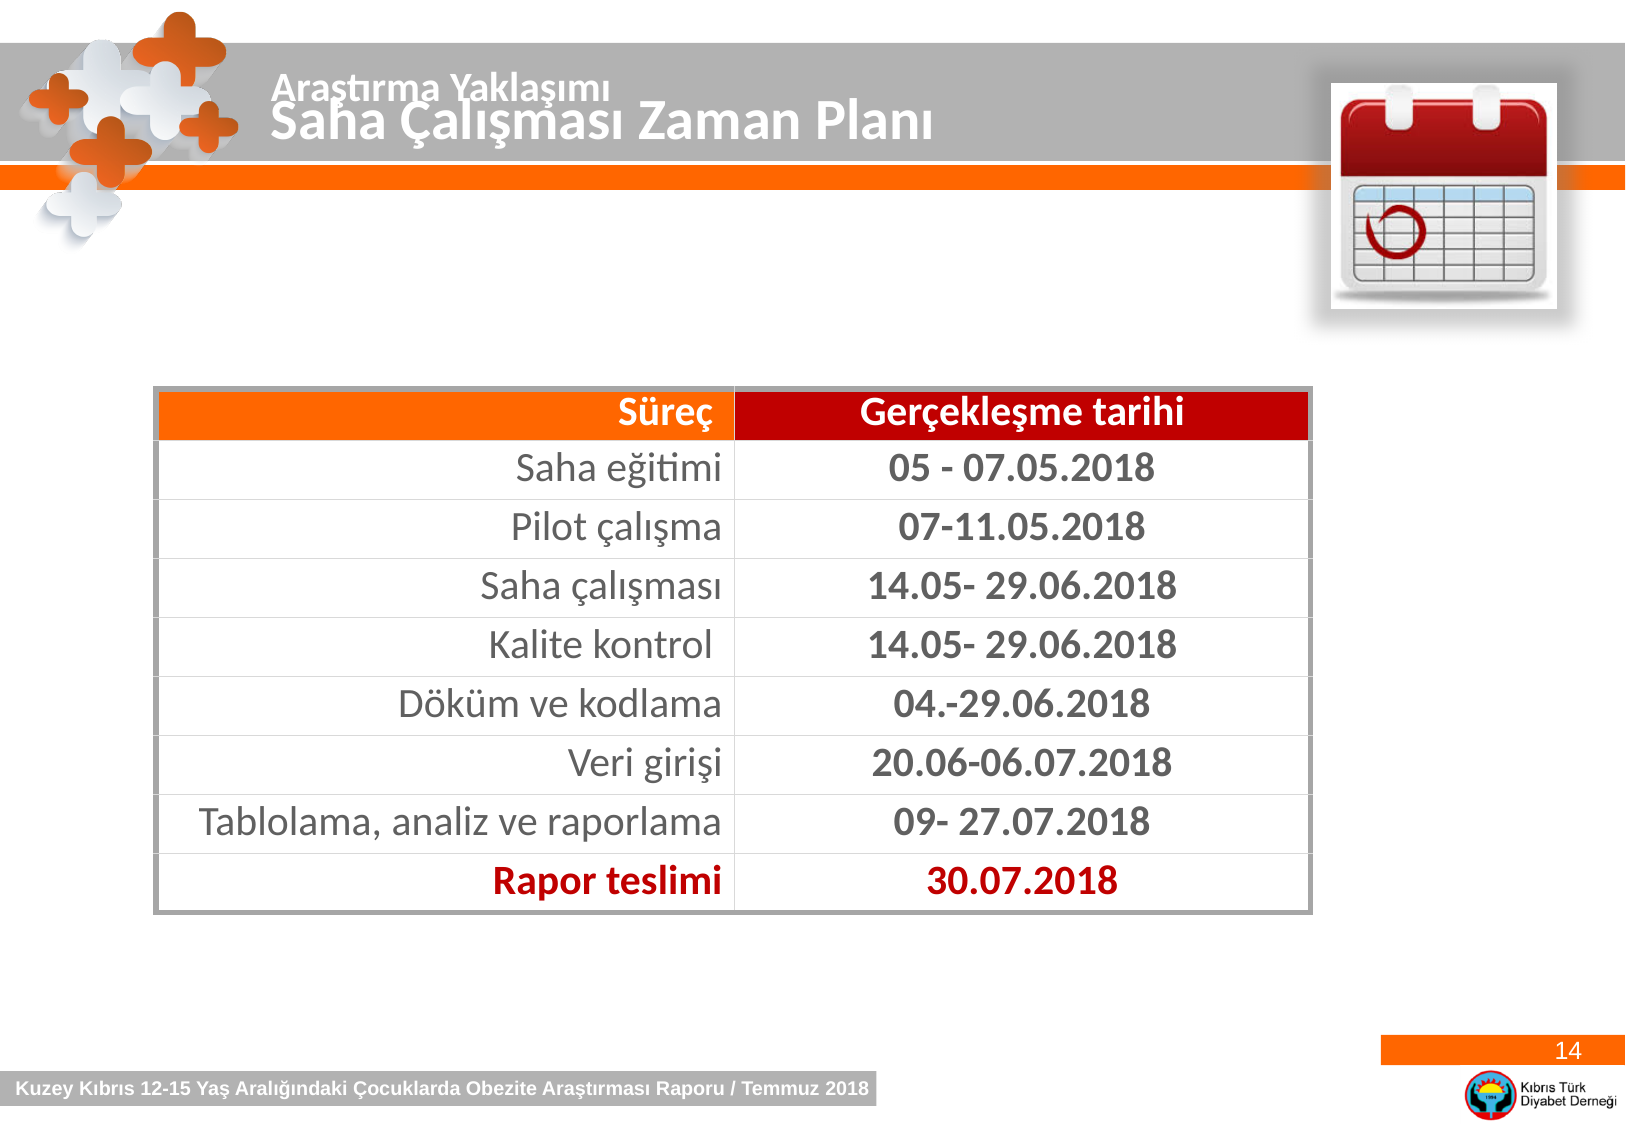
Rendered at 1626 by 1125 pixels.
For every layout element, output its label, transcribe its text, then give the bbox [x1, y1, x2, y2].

table_cell 04.-29.06.2018 [735, 677, 1308, 735]
picture [5, 0, 250, 268]
table_cell 07-11.05.2018 [735, 500, 1308, 558]
table_cell 20.06-06.07.2018 [735, 736, 1308, 794]
table_cell Saha çalışması [159, 559, 734, 617]
table_cell 14.05- 29.06.2018 [735, 618, 1308, 676]
table_cell 09- 27.07.2018 [735, 795, 1308, 853]
table_header Gerçekleşme tarihi [735, 392, 1308, 440]
table_cell Pilot çalışma [159, 500, 734, 558]
table_cell Kalite kontrol [159, 618, 734, 676]
table_cell Döküm ve kodlama [159, 677, 734, 735]
text_box Araştırma Yaklaşımı Saha Çalışması Zaman Planı [256, 27, 951, 159]
table_cell 05 - 07.05.2018 [735, 441, 1308, 499]
picture [1331, 83, 1557, 309]
table_cell Rapor teslimi [159, 854, 734, 910]
slide_number 14 [1218, 1026, 1598, 1106]
table_cell 14.05- 29.06.2018 [735, 559, 1308, 617]
table_cell 30.07.2018 [735, 854, 1308, 910]
table_cell Saha eğitimi [159, 441, 734, 499]
table_cell Tablolama, analiz ve raporlama [159, 795, 734, 853]
table_header Süreç [159, 392, 734, 440]
table_cell Veri girişi [159, 736, 734, 794]
picture [1460, 1065, 1624, 1124]
